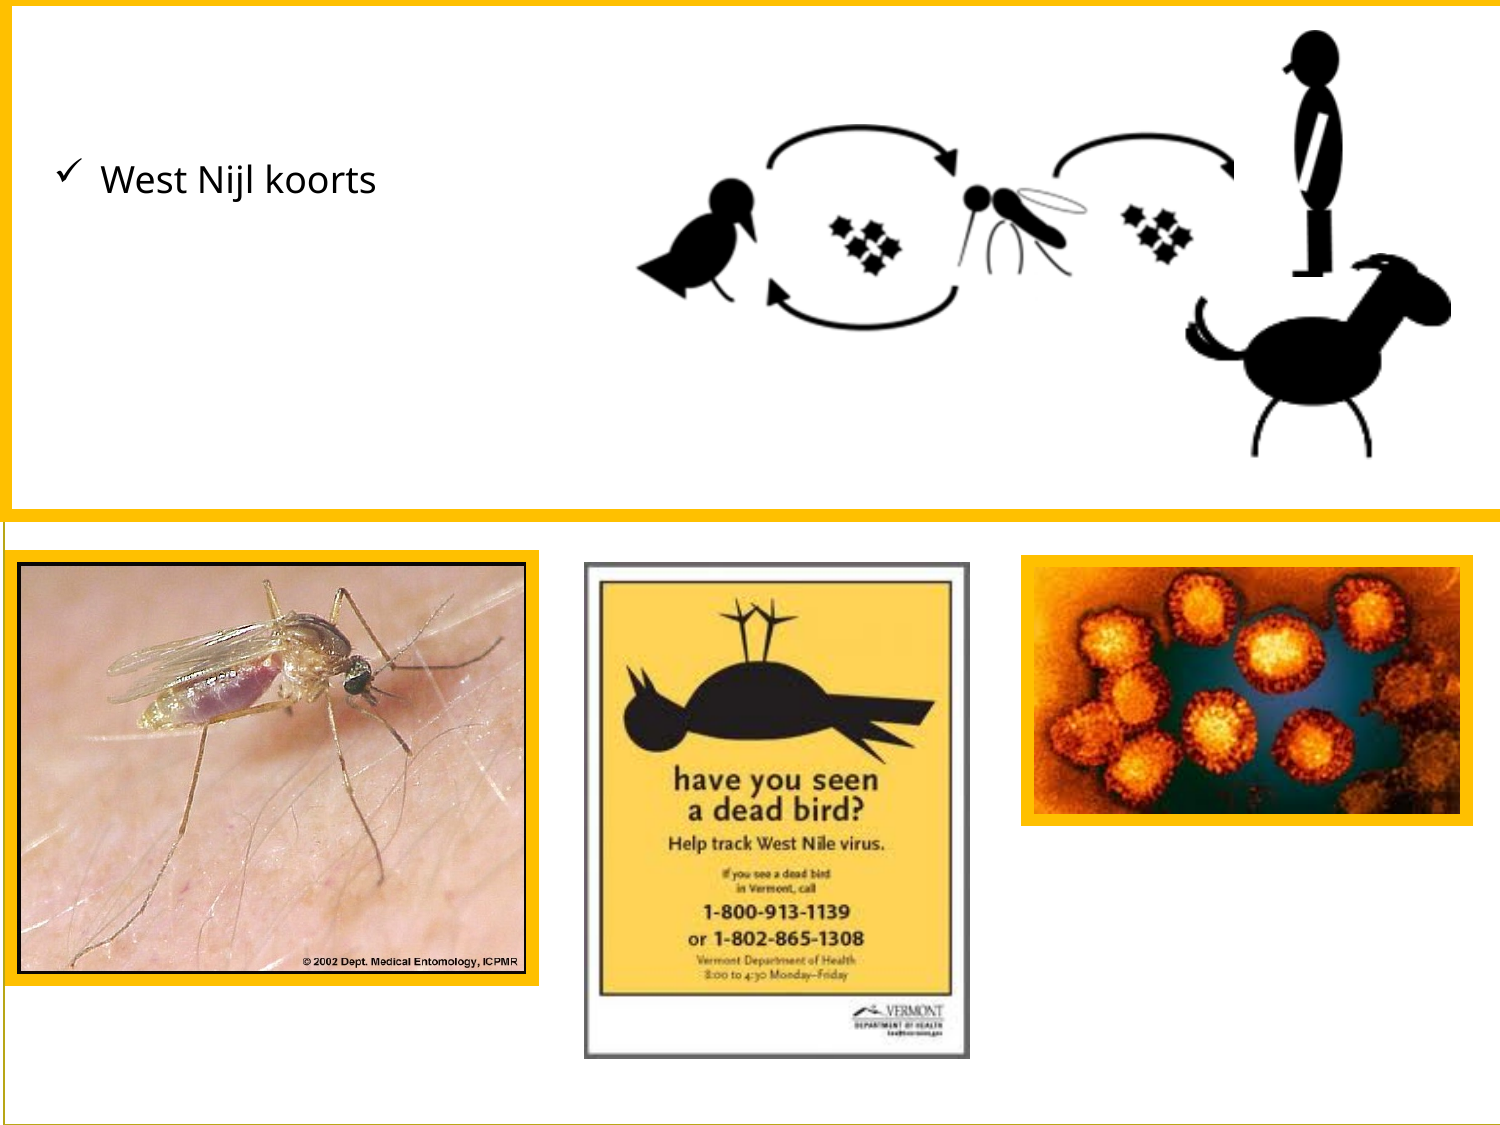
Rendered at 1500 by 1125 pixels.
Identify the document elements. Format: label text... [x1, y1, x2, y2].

picture [584, 562, 970, 1059]
slide_number 42 [806, 1020, 1423, 1074]
picture [17, 562, 527, 974]
text_box [5, 0, 1500, 516]
picture [620, 30, 1451, 466]
text_box [3, 0, 1500, 1125]
picture [1033, 567, 1461, 814]
